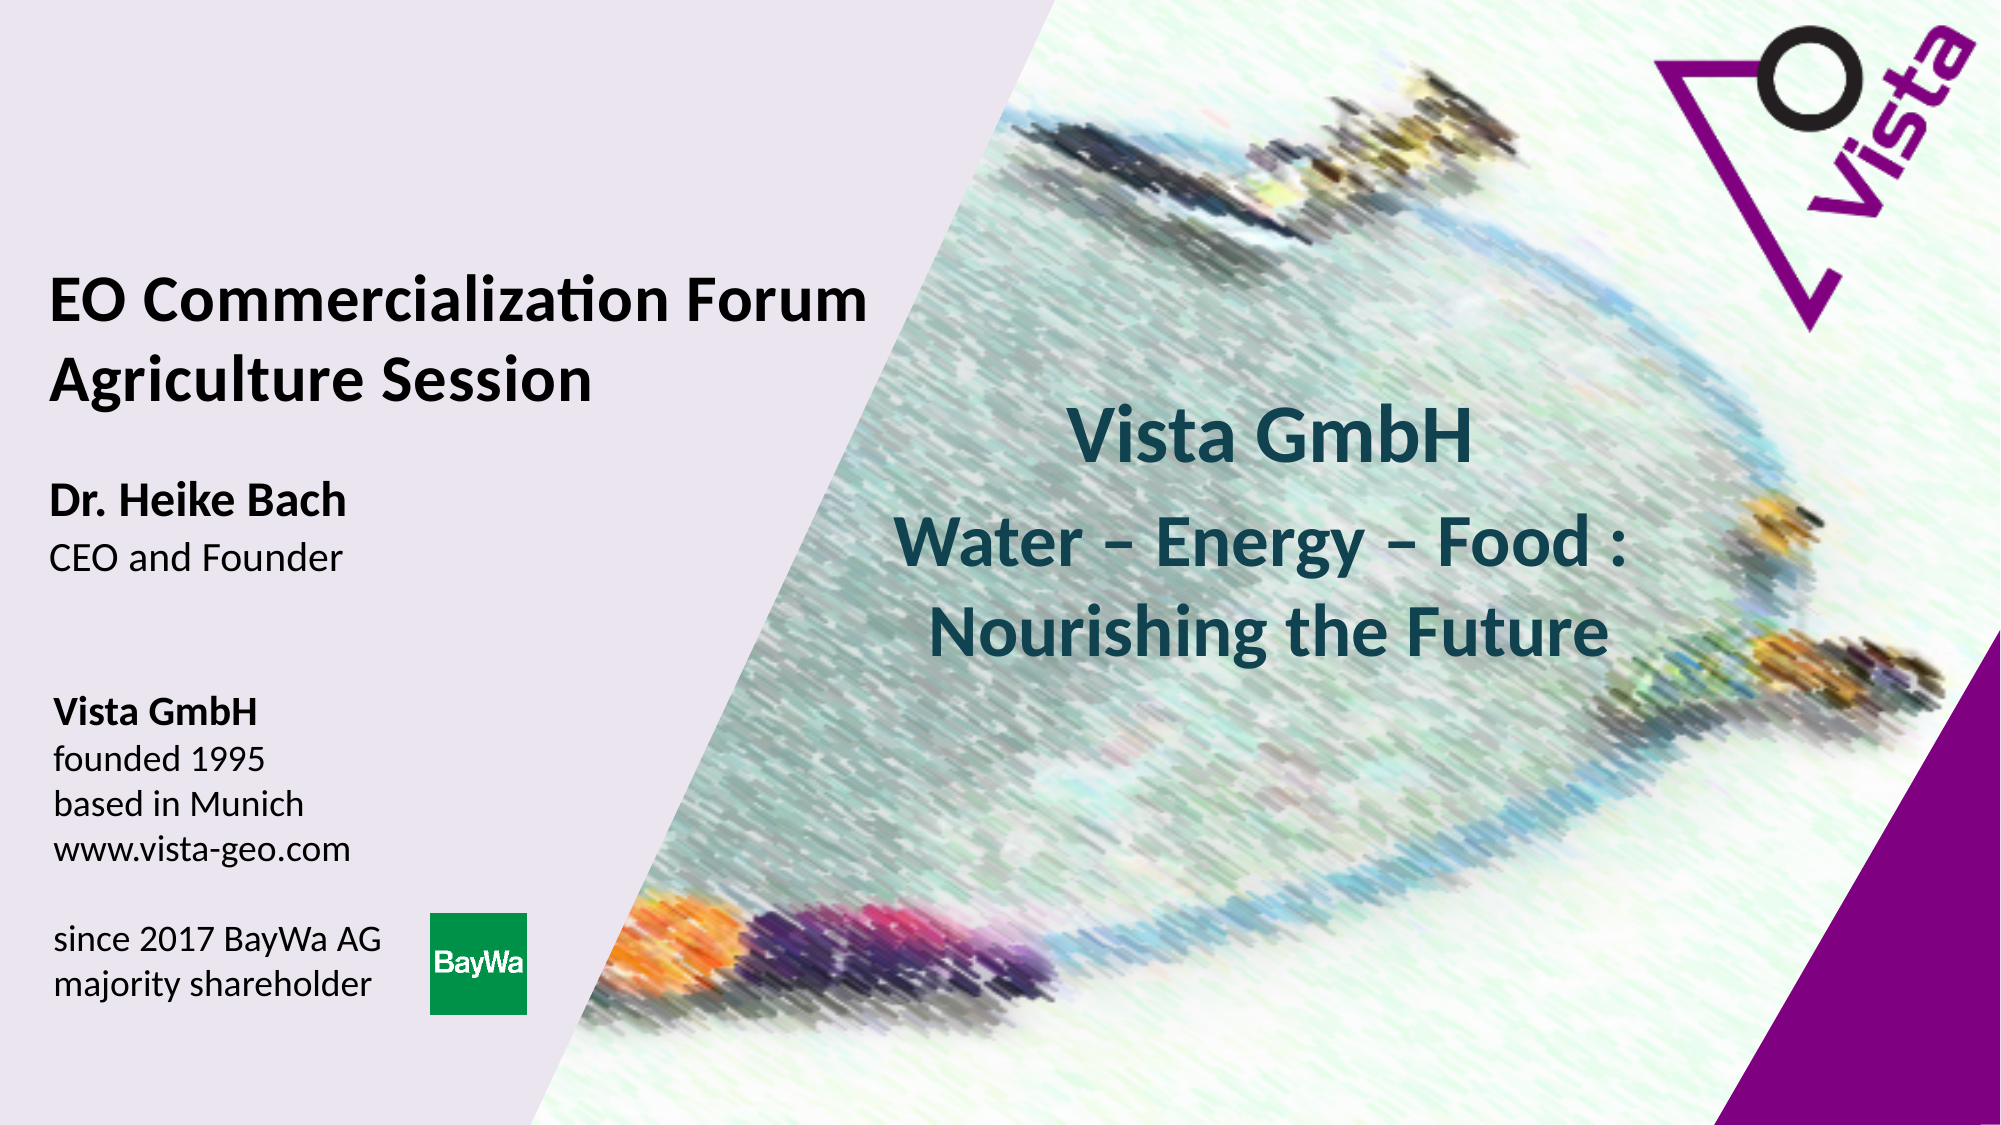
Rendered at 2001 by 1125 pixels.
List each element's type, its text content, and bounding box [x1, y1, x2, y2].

list CEO and Founder [49, 529, 693, 600]
picture [430, 913, 527, 1015]
title EO Commercialization Forum Agriculture Session [49, 172, 927, 415]
text_box Vista GmbH Water – Energy – Food : Nourishing the Future [784, 379, 1756, 678]
picture [531, 0, 2001, 1125]
list Dr. Heike Bach [49, 466, 693, 529]
